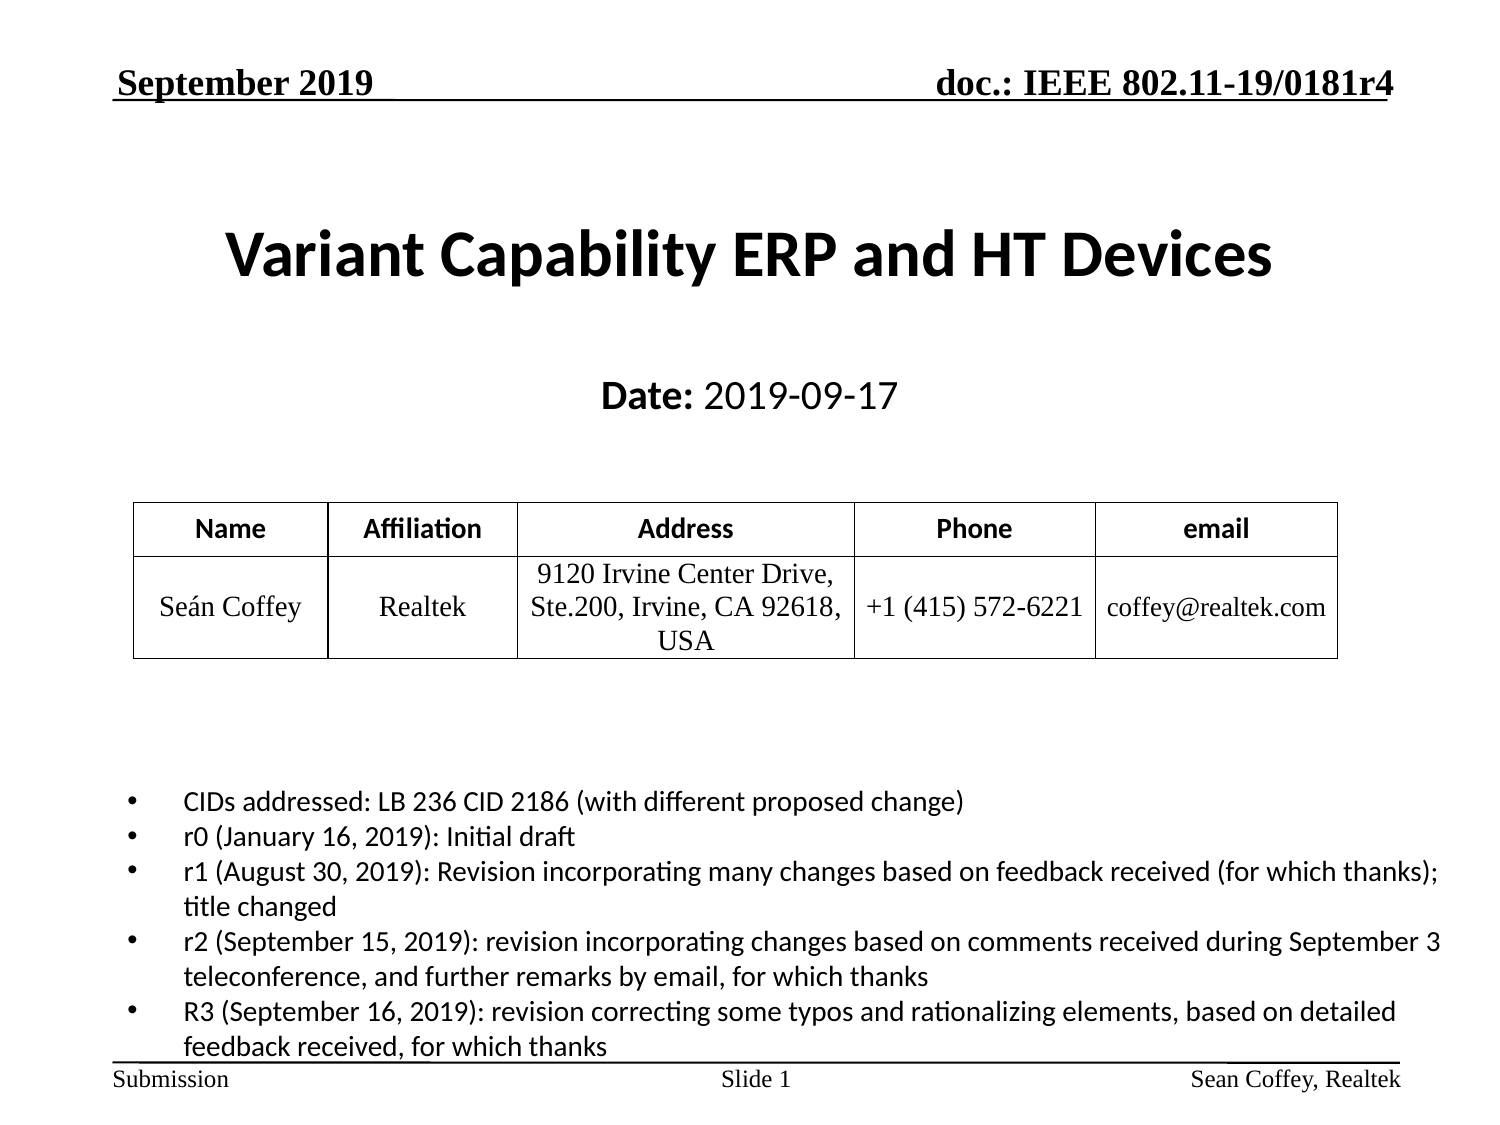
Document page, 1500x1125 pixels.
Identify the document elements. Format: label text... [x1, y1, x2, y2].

list Date: 2019-09-17 [112, 359, 1388, 426]
footer Sean Coffey, Realtek [902, 1070, 1402, 1093]
slide_number Slide 1 [712, 1070, 800, 1123]
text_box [92, 501, 1381, 881]
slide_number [116, 58, 496, 104]
title Variant Capability ERP and HT Devices [112, 162, 1388, 338]
text_box CIDs addressed: LB 236 CID 2186 (with different proposed change) r0 (January 16, 2019): Initial draft r1 (August 30, 2019): Revision incorporating many changes based on feedback received (for which thanks); title changed r2 (September 15, 2019): revision incorporating changes based on comments received during September 3 teleconference, and further remarks by email, for which thanks R3 (September 16, 2019): revision correcting some typos and rationalizing elements, based on detailed feedback received, for which thanks [112, 774, 1488, 1070]
